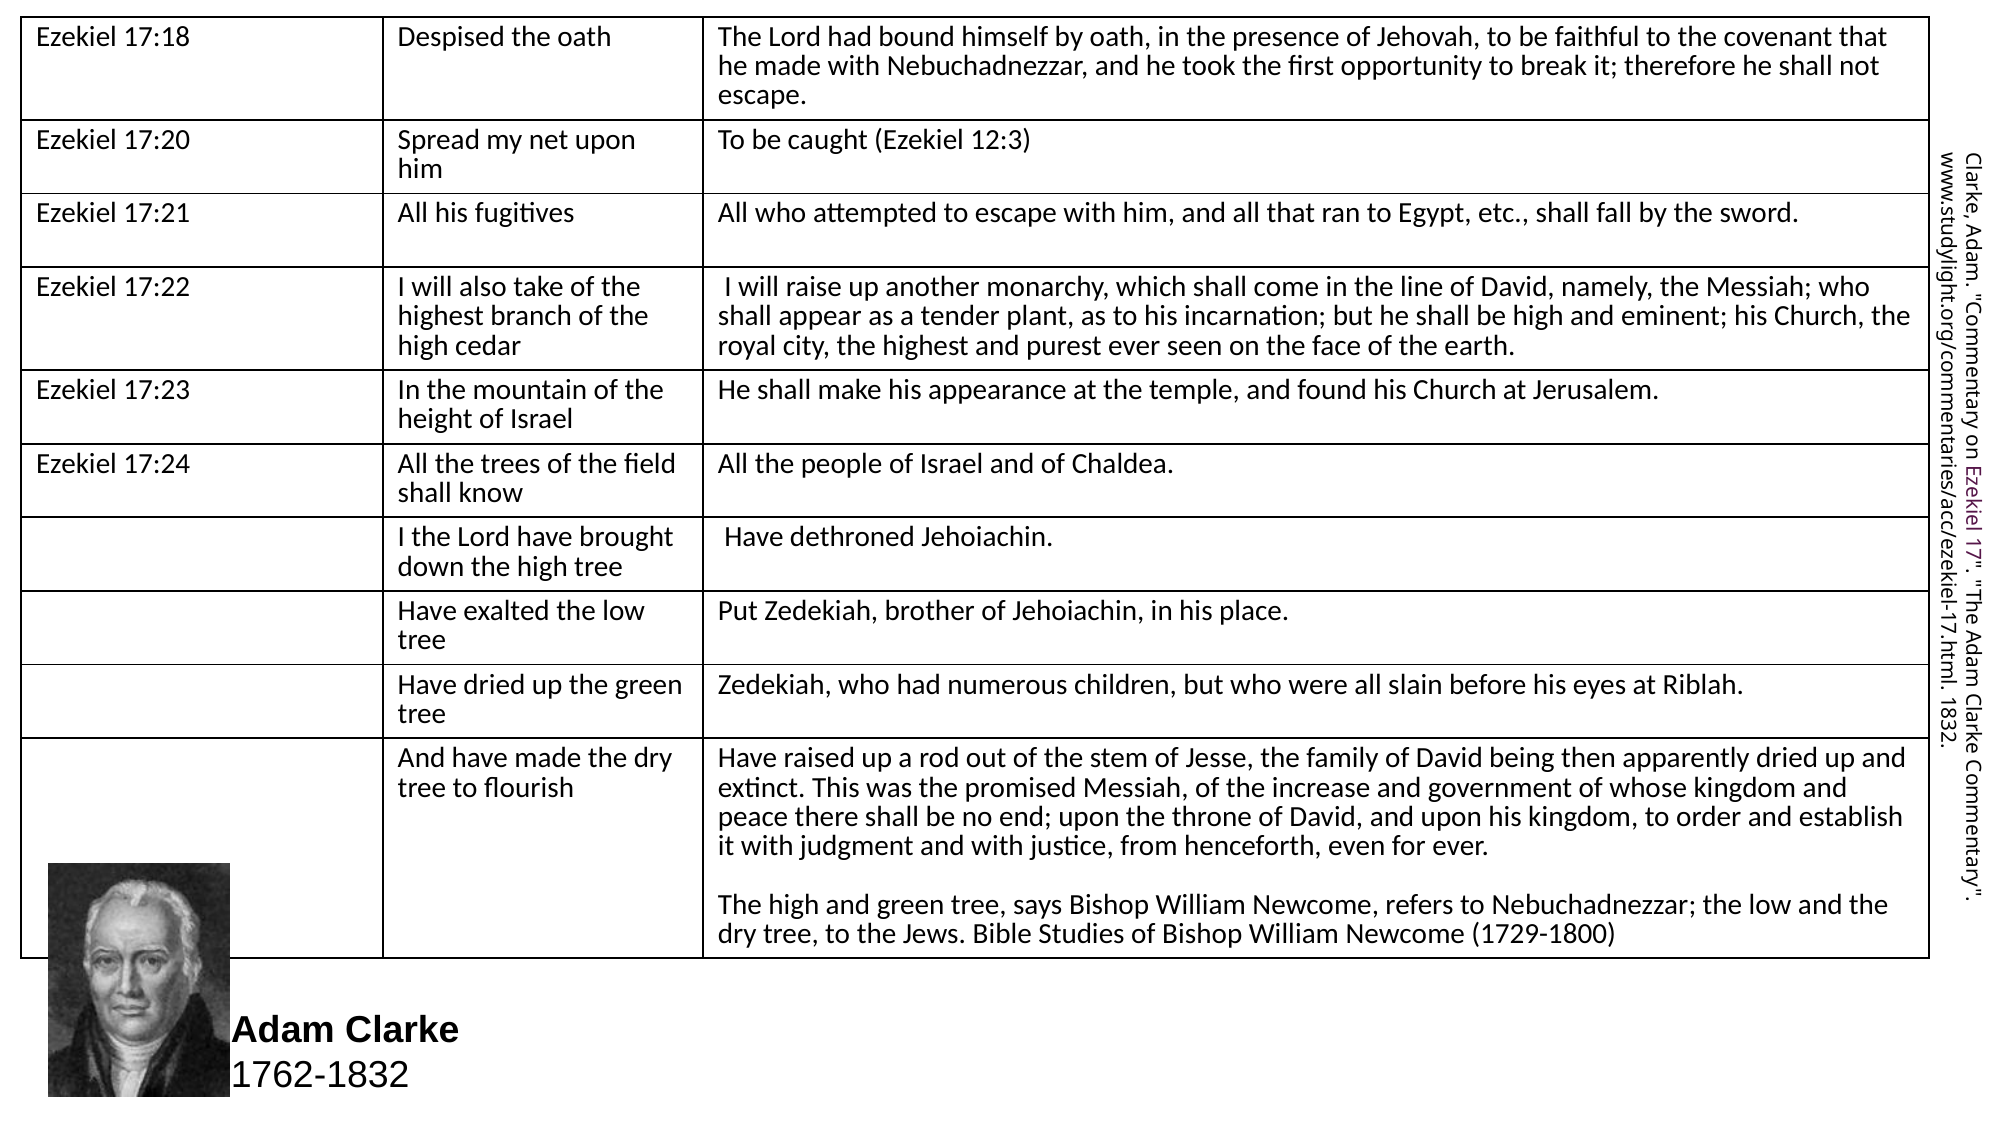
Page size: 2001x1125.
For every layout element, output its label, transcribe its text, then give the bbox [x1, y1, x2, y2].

table_cell [22, 592, 382, 664]
table_cell [22, 665, 382, 737]
text_box Clarke, Adam. "Commentary on Ezekiel 17". "The Adam Clarke Commentary". www.studylight.org/commentaries/acc/ezekiel-17.html. 1832. [1930, 138, 1995, 1125]
table_cell [22, 518, 382, 590]
table_cell Have raised up a rod out of the stem of Jesse, the family of David being then apparently dried up and extinct. This was the promised Messiah, of the increase and government of whose kingdom and peace there shall be no end; upon the throne of David, and upon his kingdom, to order and establish it with judgment and with justice, from henceforth, even for ever. The high and green tree, says Bishop William Newcome, refers to Nebuchadnezzar; the low and the dry tree, to the Jews. Bible Studies of Bishop William Newcome (1729-1800) [704, 739, 1928, 957]
table_cell Zedekiah, who had numerous children, but who were all slain before his eyes at Riblah. [704, 665, 1928, 737]
text_box Adam Clarke 1762-1832 [216, 997, 517, 1103]
table_header Despised the oath [384, 18, 702, 119]
table_cell Ezekiel 17:22 [22, 268, 382, 369]
table_header The Lord had bound himself by oath, in the presence of Jehovah, to be faithful to the covenant that he made with Nebuchadnezzar, and he took the first opportunity to break it; therefore he shall not escape. [704, 18, 1928, 119]
table_cell Ezekiel 17:24 [22, 445, 382, 516]
table_cell All the people of Israel and of Chaldea. [704, 445, 1928, 516]
table_cell All who attempted to escape with him, and all that ran to Egypt, etc., shall fall by the sword. [704, 194, 1928, 266]
table_cell To be caught (Ezekiel 12:3) [704, 121, 1928, 193]
table_cell In the mountain of the height of Israel [384, 371, 702, 443]
table_cell Ezekiel 17:21 [22, 194, 382, 266]
table_cell And have made the dry tree to flourish [384, 739, 702, 957]
table_cell [22, 739, 382, 957]
table_cell Spread my net upon him [384, 121, 702, 193]
table_header Ezekiel 17:18 [22, 18, 382, 119]
table_cell Ezekiel 17:20 [22, 121, 382, 193]
table_cell Have dried up the green tree [384, 665, 702, 737]
table_cell Have dethroned Jehoiachin. [704, 518, 1928, 590]
table_cell I will also take of the highest branch of the high cedar [384, 268, 702, 369]
picture [48, 863, 230, 1097]
table_cell Put Zedekiah, brother of Jehoiachin, in his place. [704, 592, 1928, 664]
table_cell Ezekiel 17:23 [22, 371, 382, 443]
table_cell He shall make his appearance at the temple, and found his Church at Jerusalem. [704, 371, 1928, 443]
table_cell I the Lord have brought down the high tree [384, 518, 702, 590]
table_cell All his fugitives [384, 194, 702, 266]
table_cell I will raise up another monarchy, which shall come in the line of David, namely, the Messiah; who shall appear as a tender plant, as to his incarnation; but he shall be high and eminent; his Church, the royal city, the highest and purest ever seen on the face of the earth. [704, 268, 1928, 369]
table_cell All the trees of the field shall know [384, 445, 702, 516]
table_cell Have exalted the low tree [384, 592, 702, 664]
